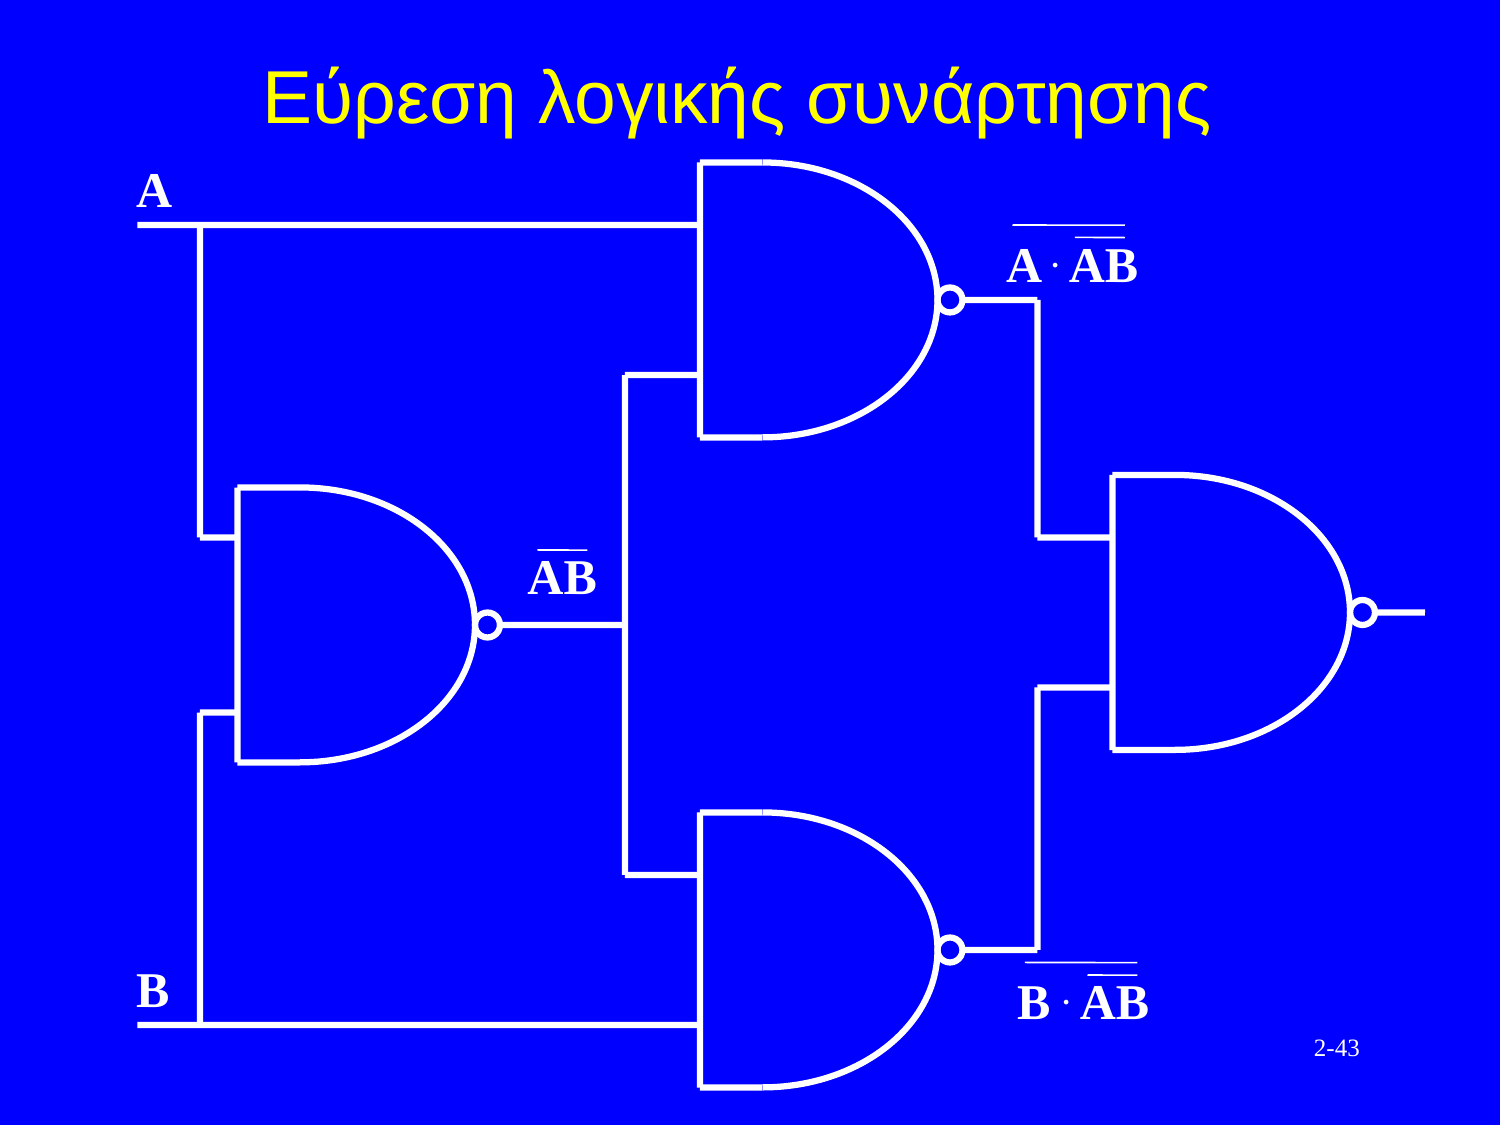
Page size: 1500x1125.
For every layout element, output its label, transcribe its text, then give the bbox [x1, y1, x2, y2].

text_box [699, 812, 963, 1088]
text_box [1112, 474, 1376, 751]
text_box Α [121, 149, 188, 225]
title Εύρεση λογικής συνάρτησης [99, 0, 1376, 188]
text_box Β [121, 949, 185, 1025]
text_box Β . ΑΒ [1002, 962, 1164, 1038]
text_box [237, 487, 501, 763]
text_box Α . ΑΒ [991, 224, 1153, 300]
text_box ΑΒ [512, 537, 612, 613]
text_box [699, 162, 963, 438]
